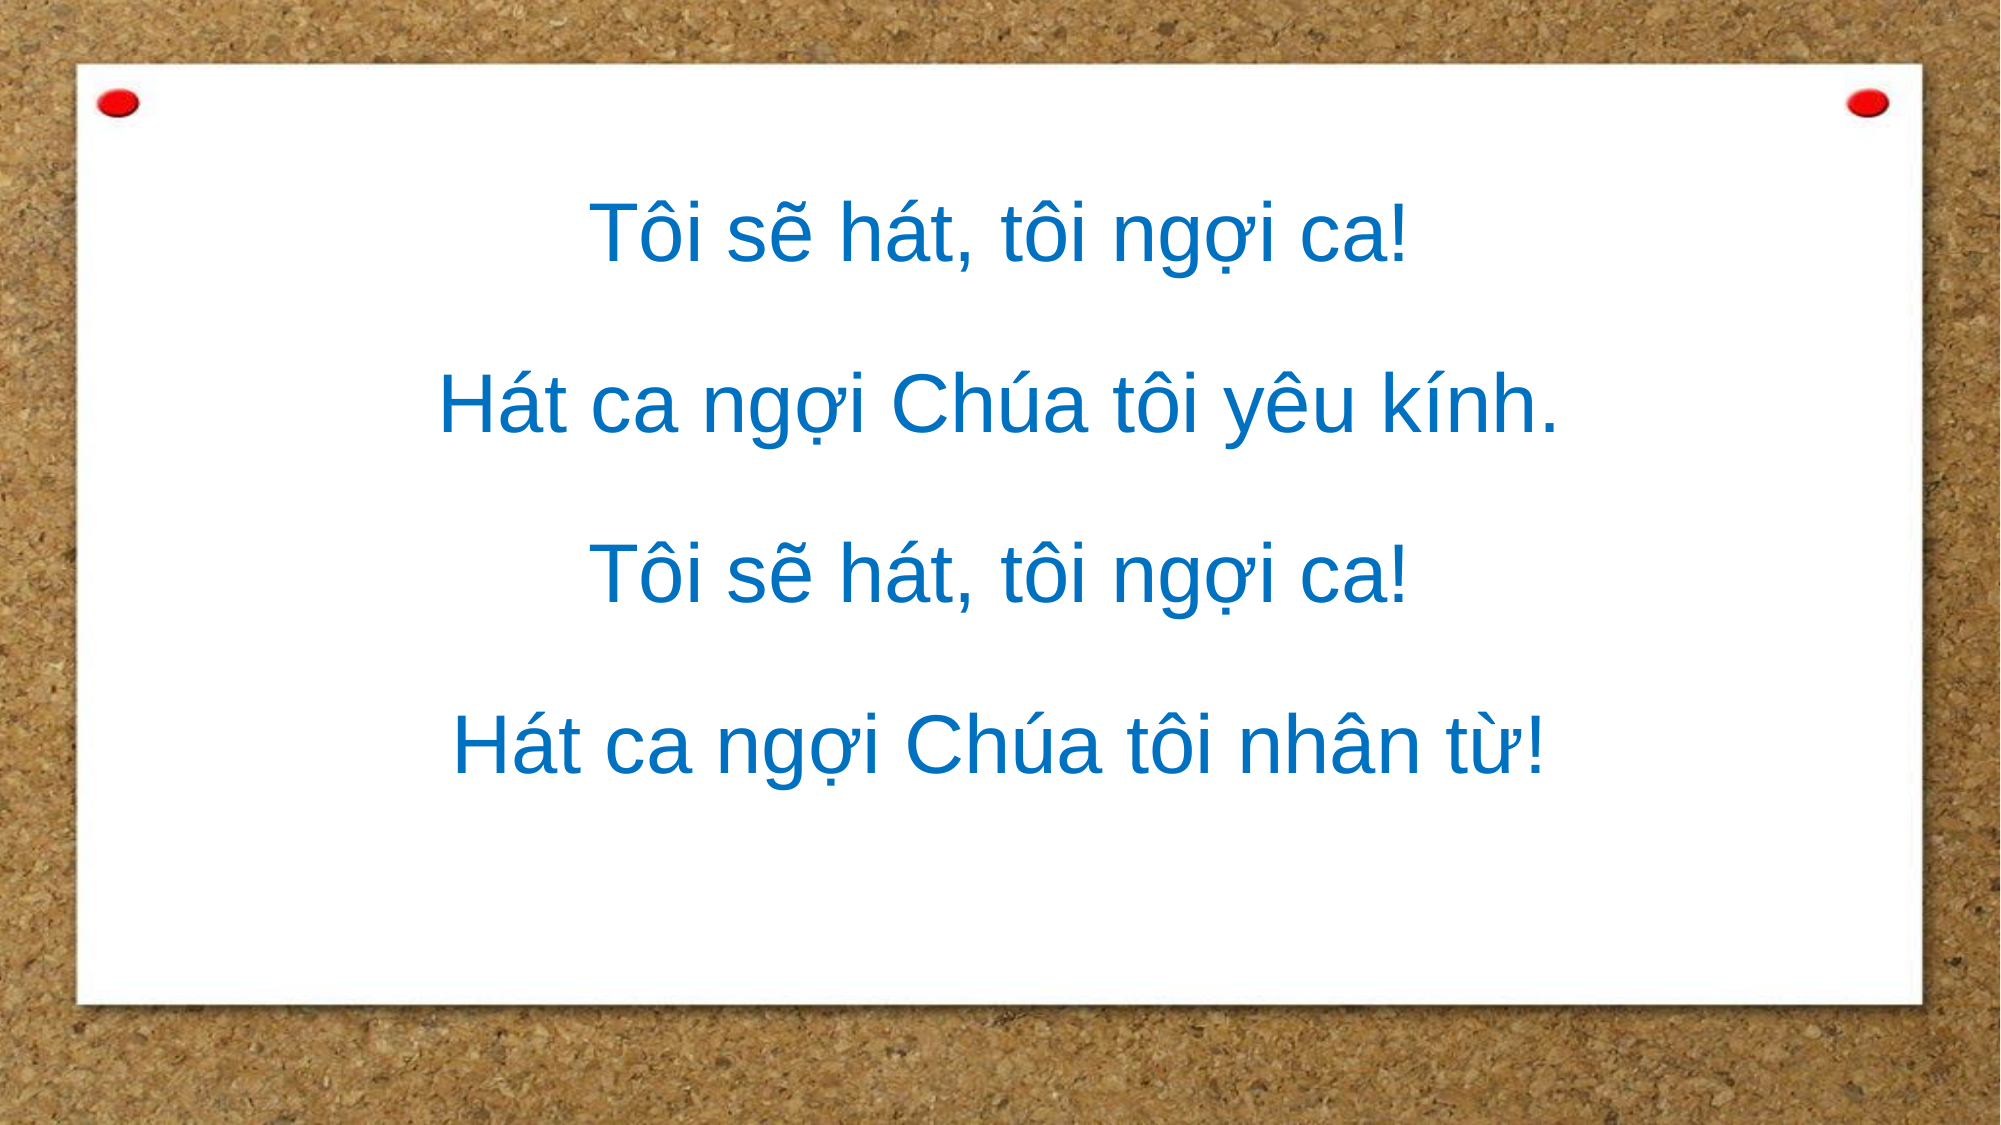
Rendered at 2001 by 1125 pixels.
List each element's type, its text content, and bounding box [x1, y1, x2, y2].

list Tôi sẽ hát, tôi ngợi ca! Hát ca ngợi Chúa tôi yêu kính. Tôi sẽ hát, tôi ngợi ca! Hát ca ngợi Chúa tôi nhân từ! [0, 0, 2000, 1125]
